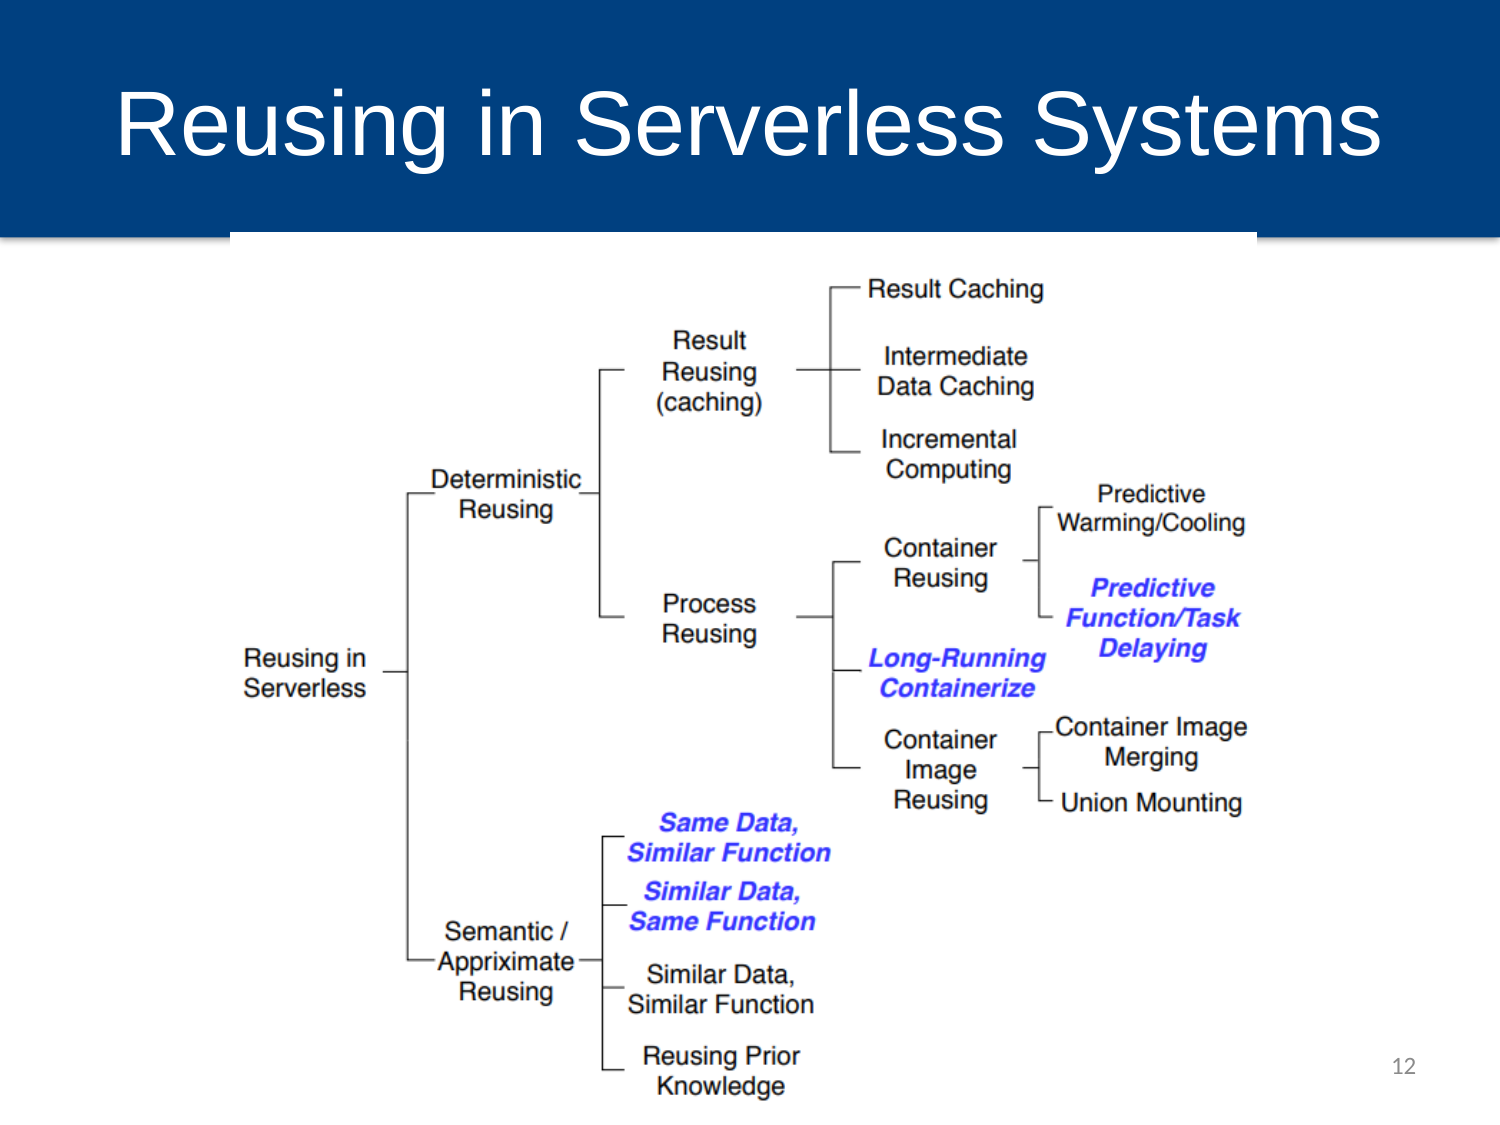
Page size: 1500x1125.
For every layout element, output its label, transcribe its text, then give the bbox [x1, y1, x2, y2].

picture [229, 232, 1257, 1125]
title Reusing in Serverless Systems [75, 24, 1425, 213]
slide_number 12 [1260, 1035, 1432, 1095]
